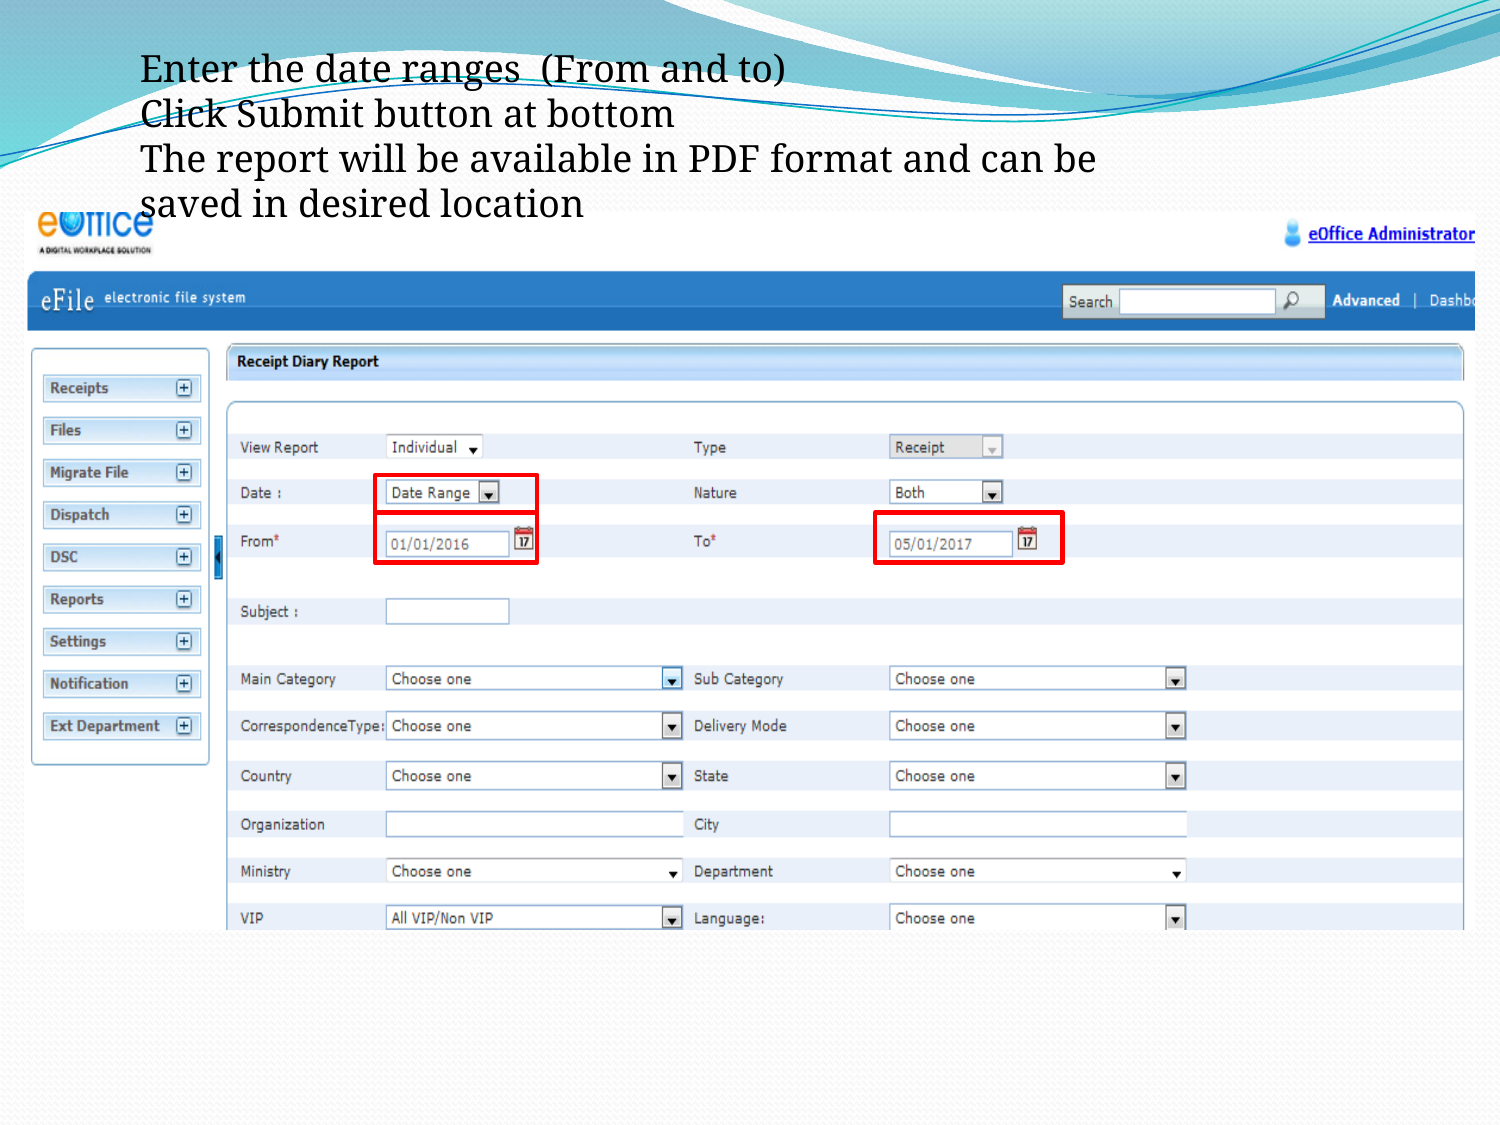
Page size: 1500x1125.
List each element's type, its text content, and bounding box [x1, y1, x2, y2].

text_box Enter the date ranges (From and to) Click Submit button at bottom The report will be available in PDF format and can be saved in desired location [125, 37, 1225, 211]
picture [24, 212, 1476, 930]
